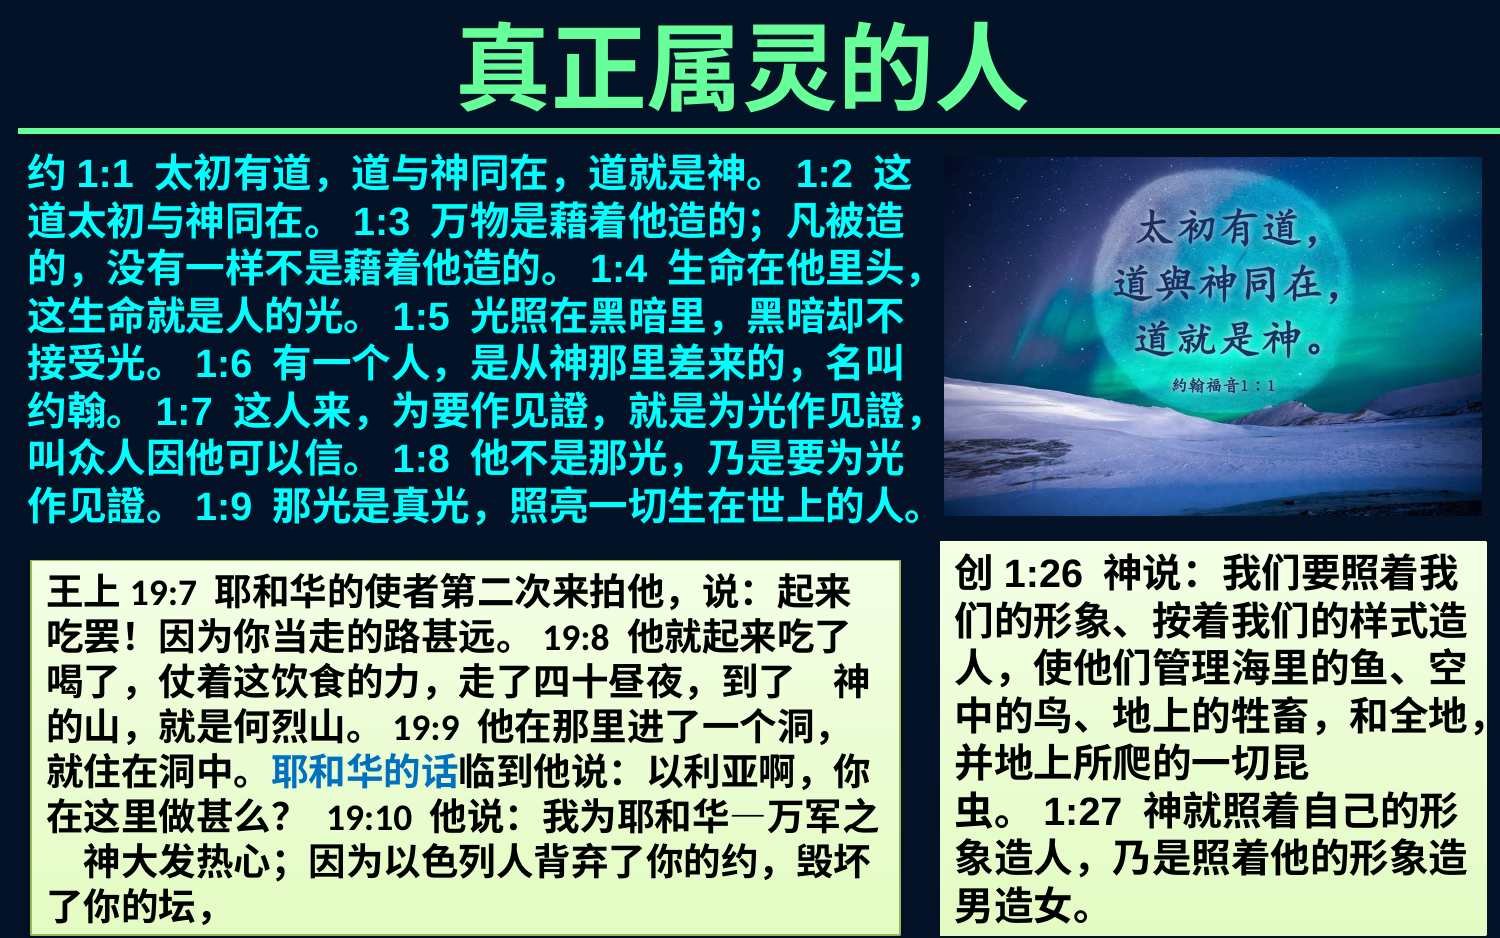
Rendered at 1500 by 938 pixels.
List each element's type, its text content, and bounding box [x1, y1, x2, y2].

text_box 王上19:7 耶和华的使者第二次来拍他，说：起来吃罢！因为你当走的路甚远。19:8 他就起来吃了喝了，仗着这饮食的力，走了四十昼夜，到了 神的山，就是何烈山。19:9 他在那里进了一个洞，就住在洞中。耶和华的话临到他说：以利亚啊，你在这里做甚么？ 19:10 他说：我为耶和华―万军之 神大发热心；因为以色列人背弃了你的约，毁坏了你的坛， [31, 560, 900, 936]
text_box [12, 140, 1482, 541]
text_box 创1:26 神说：我们要照着我们的形象、按着我们的样式造人，使他们管理海里的鱼、空中的鸟、地上的牲畜，和全地，并地上所爬的一切昆虫。1:27 神就照着自己的形象造人，乃是照着他的形象造男造女。 [940, 541, 1487, 936]
text_box 真正属灵的人 [440, 0, 1045, 130]
